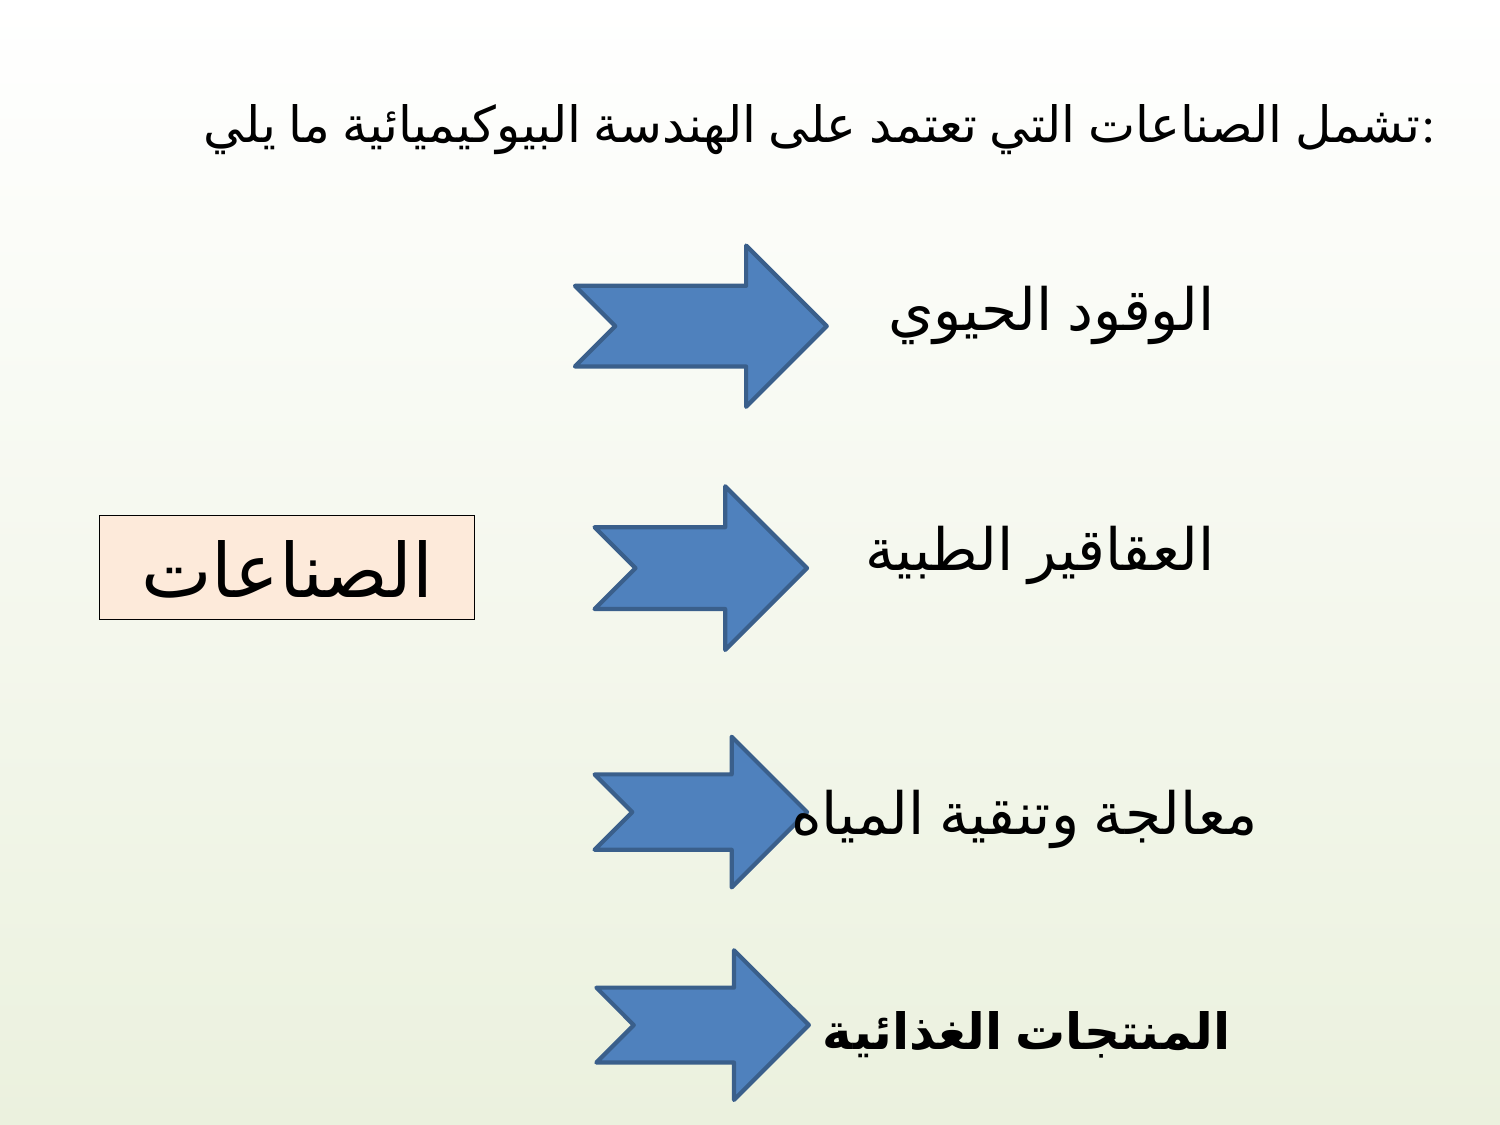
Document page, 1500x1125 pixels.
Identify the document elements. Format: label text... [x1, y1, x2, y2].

text_box [592, 734, 776, 890]
text_box المنتجات الغذائية [808, 991, 1246, 1067]
text_box الوقود الحيوي [873, 265, 1287, 350]
text_box الصناعات [99, 515, 475, 620]
text_box العقاقير الطبية [850, 504, 1339, 590]
text_box [594, 948, 808, 1102]
text_box [592, 484, 810, 652]
text_box تشمل الصناعات التي تعتمد على الهندسة البيوكيميائية ما يلي: [75, 85, 1463, 161]
text_box معالجة وتنقية المياه [776, 769, 1273, 854]
text_box [573, 243, 829, 409]
